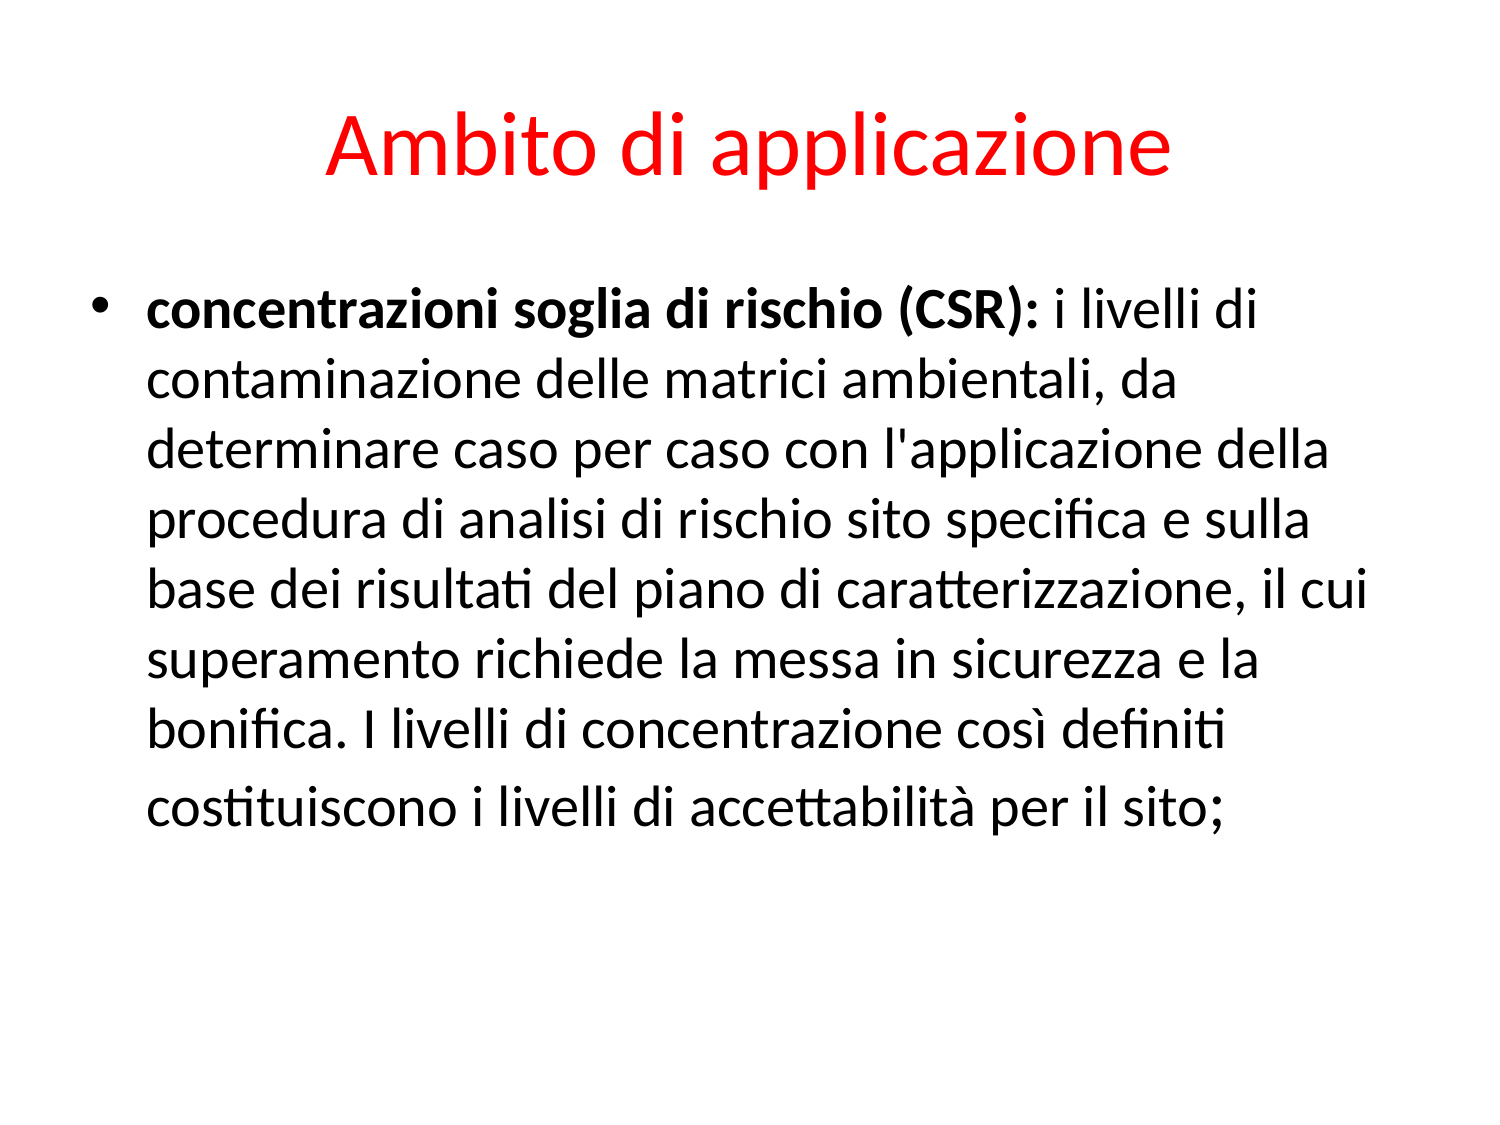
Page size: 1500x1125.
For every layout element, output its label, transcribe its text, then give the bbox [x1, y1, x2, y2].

list concentrazioni soglia di rischio (CSR): i livelli di contaminazione delle matrici ambientali, da determinare caso per caso con l'applicazione della procedura di analisi di rischio sito specifica e sulla base dei risultati del piano di caratterizzazione, il cui superamento richiede la messa in sicurezza e la bonifica. I livelli di concentrazione così definiti costituiscono i livelli di accettabilità per il sito; [74, 262, 1426, 1006]
title Ambito di applicazione [74, 44, 1426, 233]
